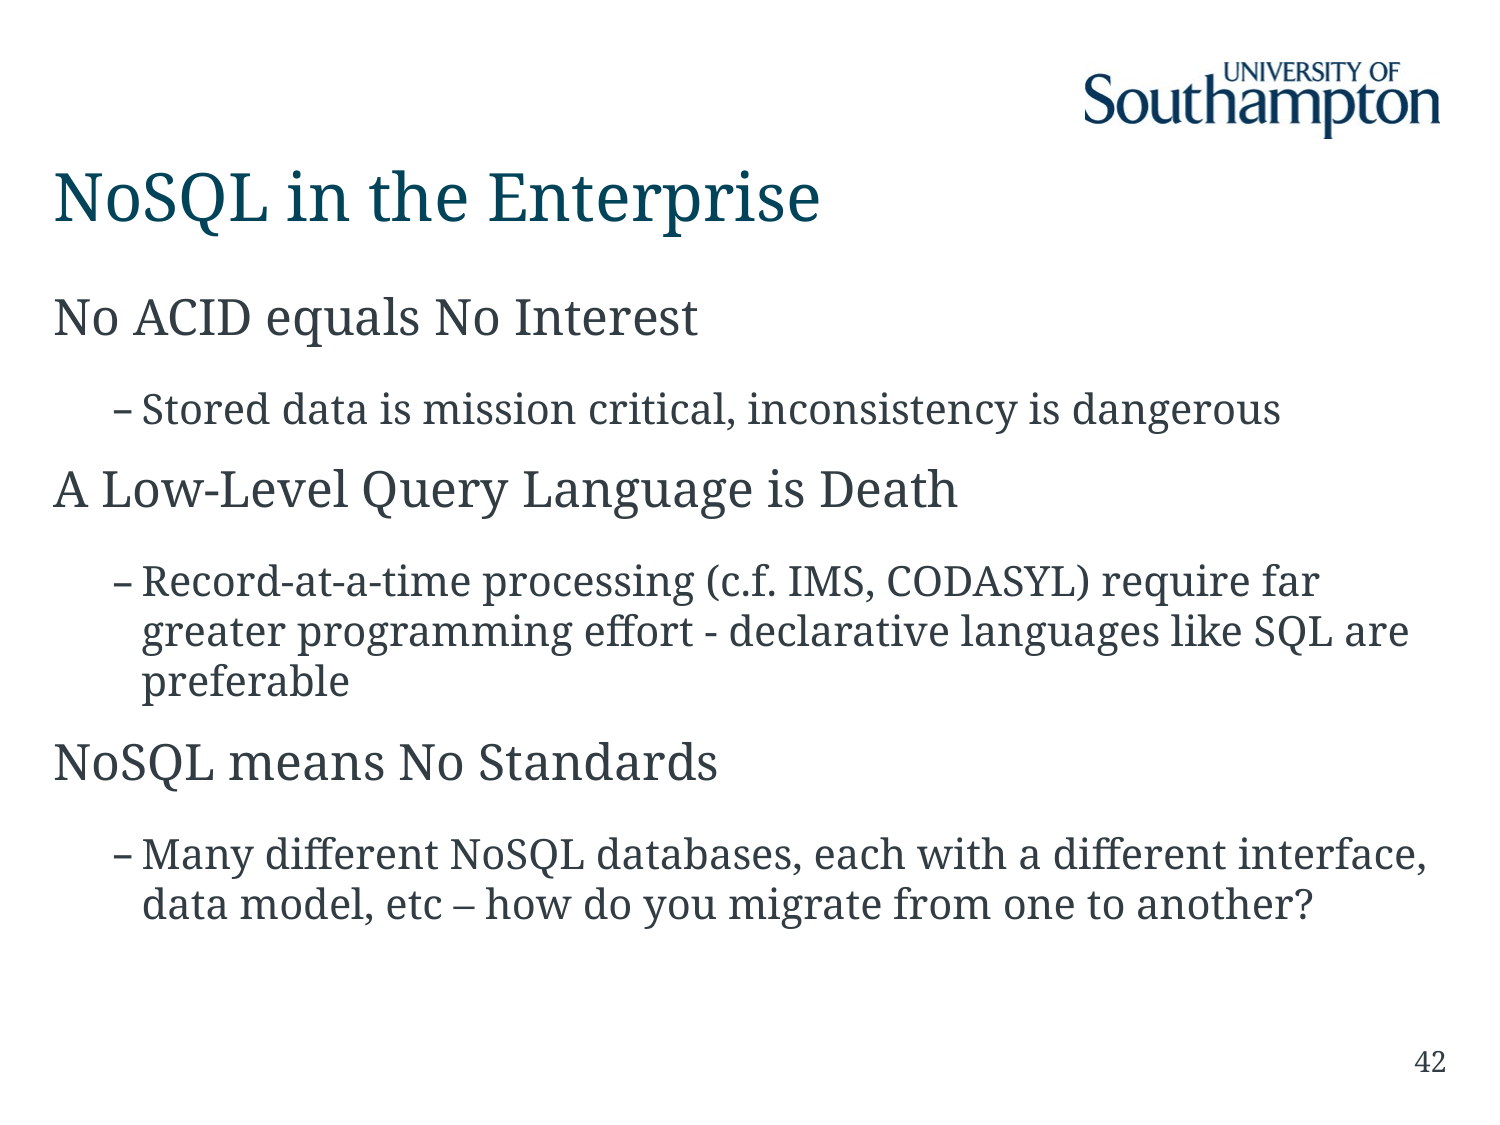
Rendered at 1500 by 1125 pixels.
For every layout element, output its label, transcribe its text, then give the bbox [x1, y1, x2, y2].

list No ACID equals No Interest Stored data is mission critical, inconsistency is dangerous A Low-Level Query Language is Death Record-at-a-time processing (c.f. IMS, CODASYL) require far greater programming effort - declarative languages like SQL are preferable NoSQL means No Standards Many different NoSQL databases, each with a different interface, data model, etc – how do you migrate from one to another? [52, 277, 1448, 1011]
slide_number 42 [1159, 1035, 1448, 1088]
picture [1085, 62, 1440, 139]
title NoSQL in the Enterprise [52, 147, 1448, 255]
